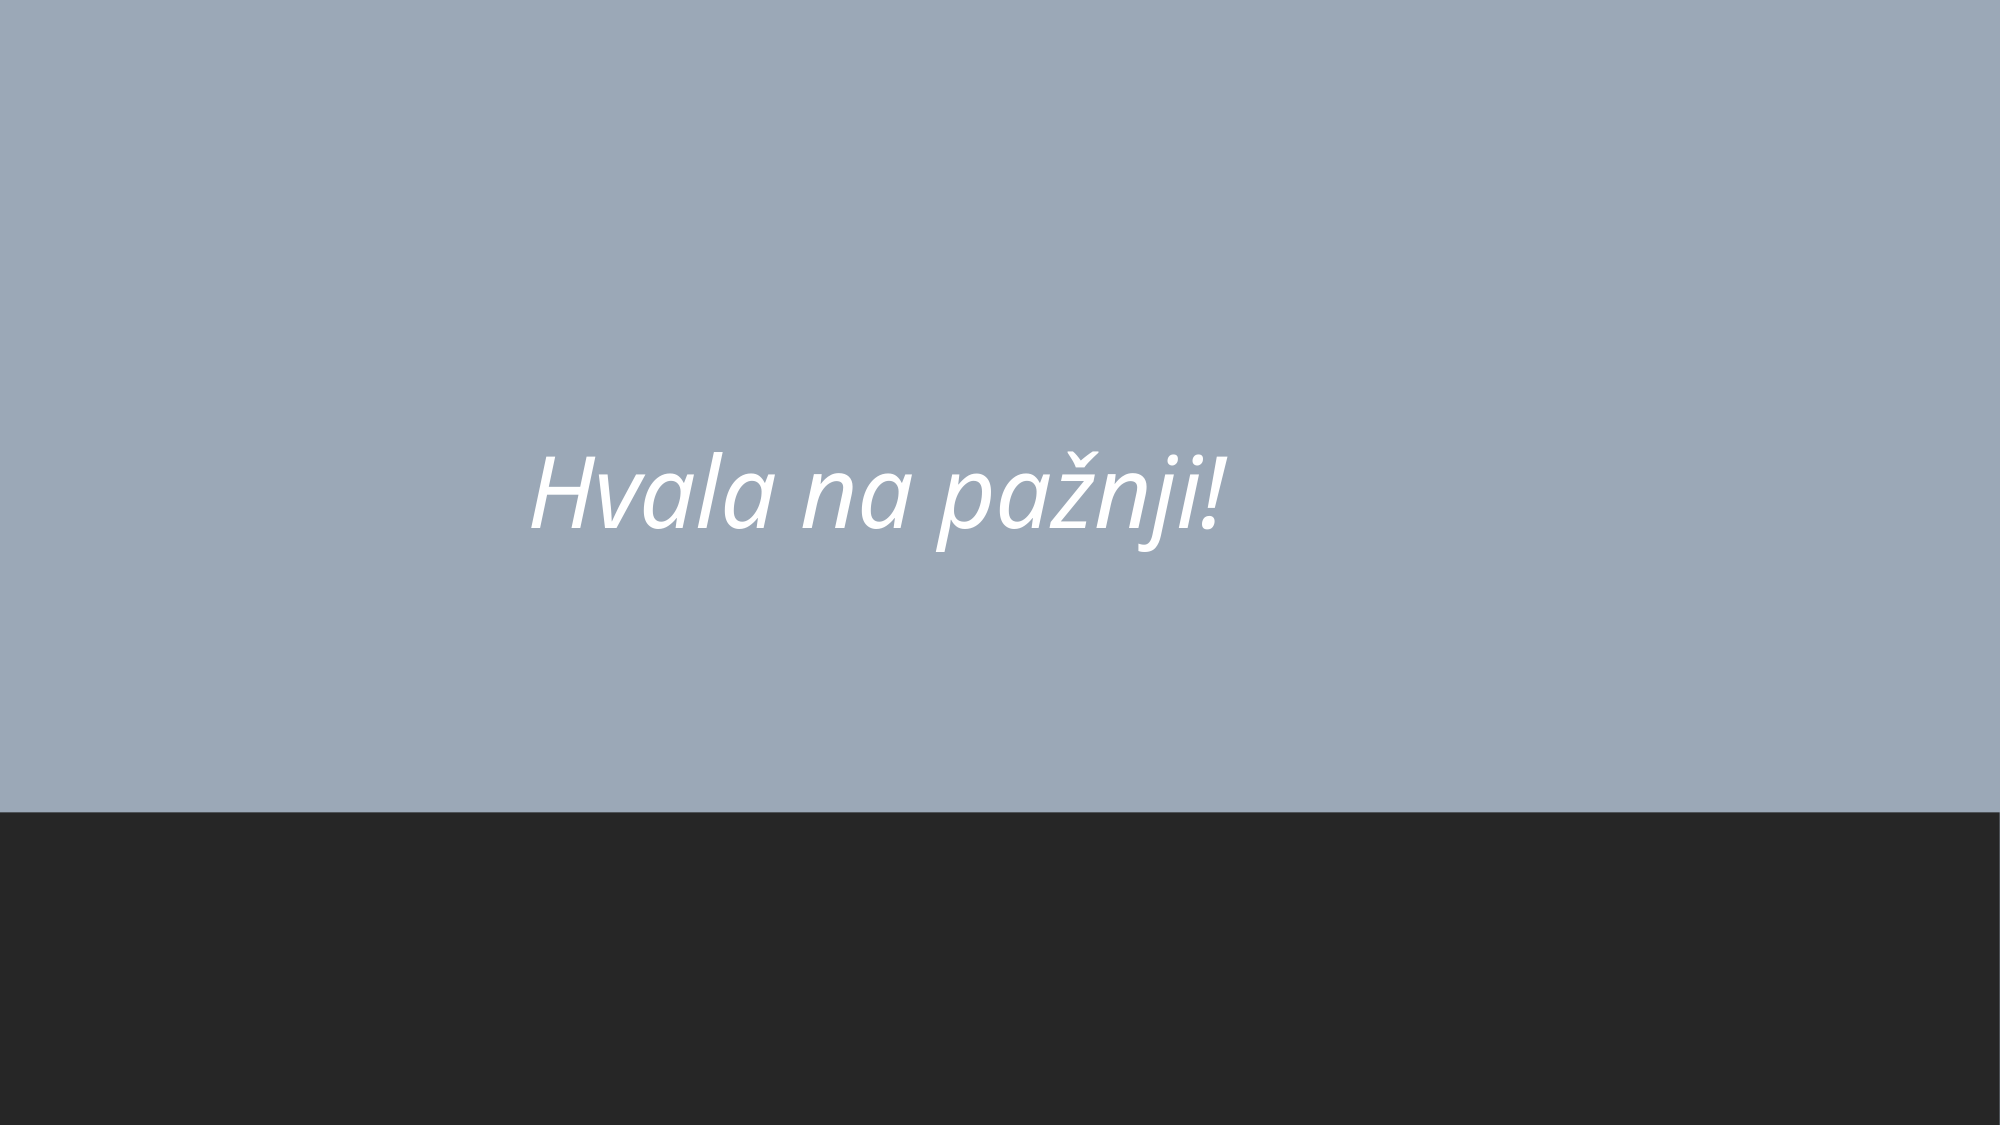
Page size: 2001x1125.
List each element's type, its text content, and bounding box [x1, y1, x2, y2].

title Hvala na pažnji! [512, 236, 1453, 757]
text_box [0, 0, 2000, 811]
text_box [0, 811, 2000, 1125]
